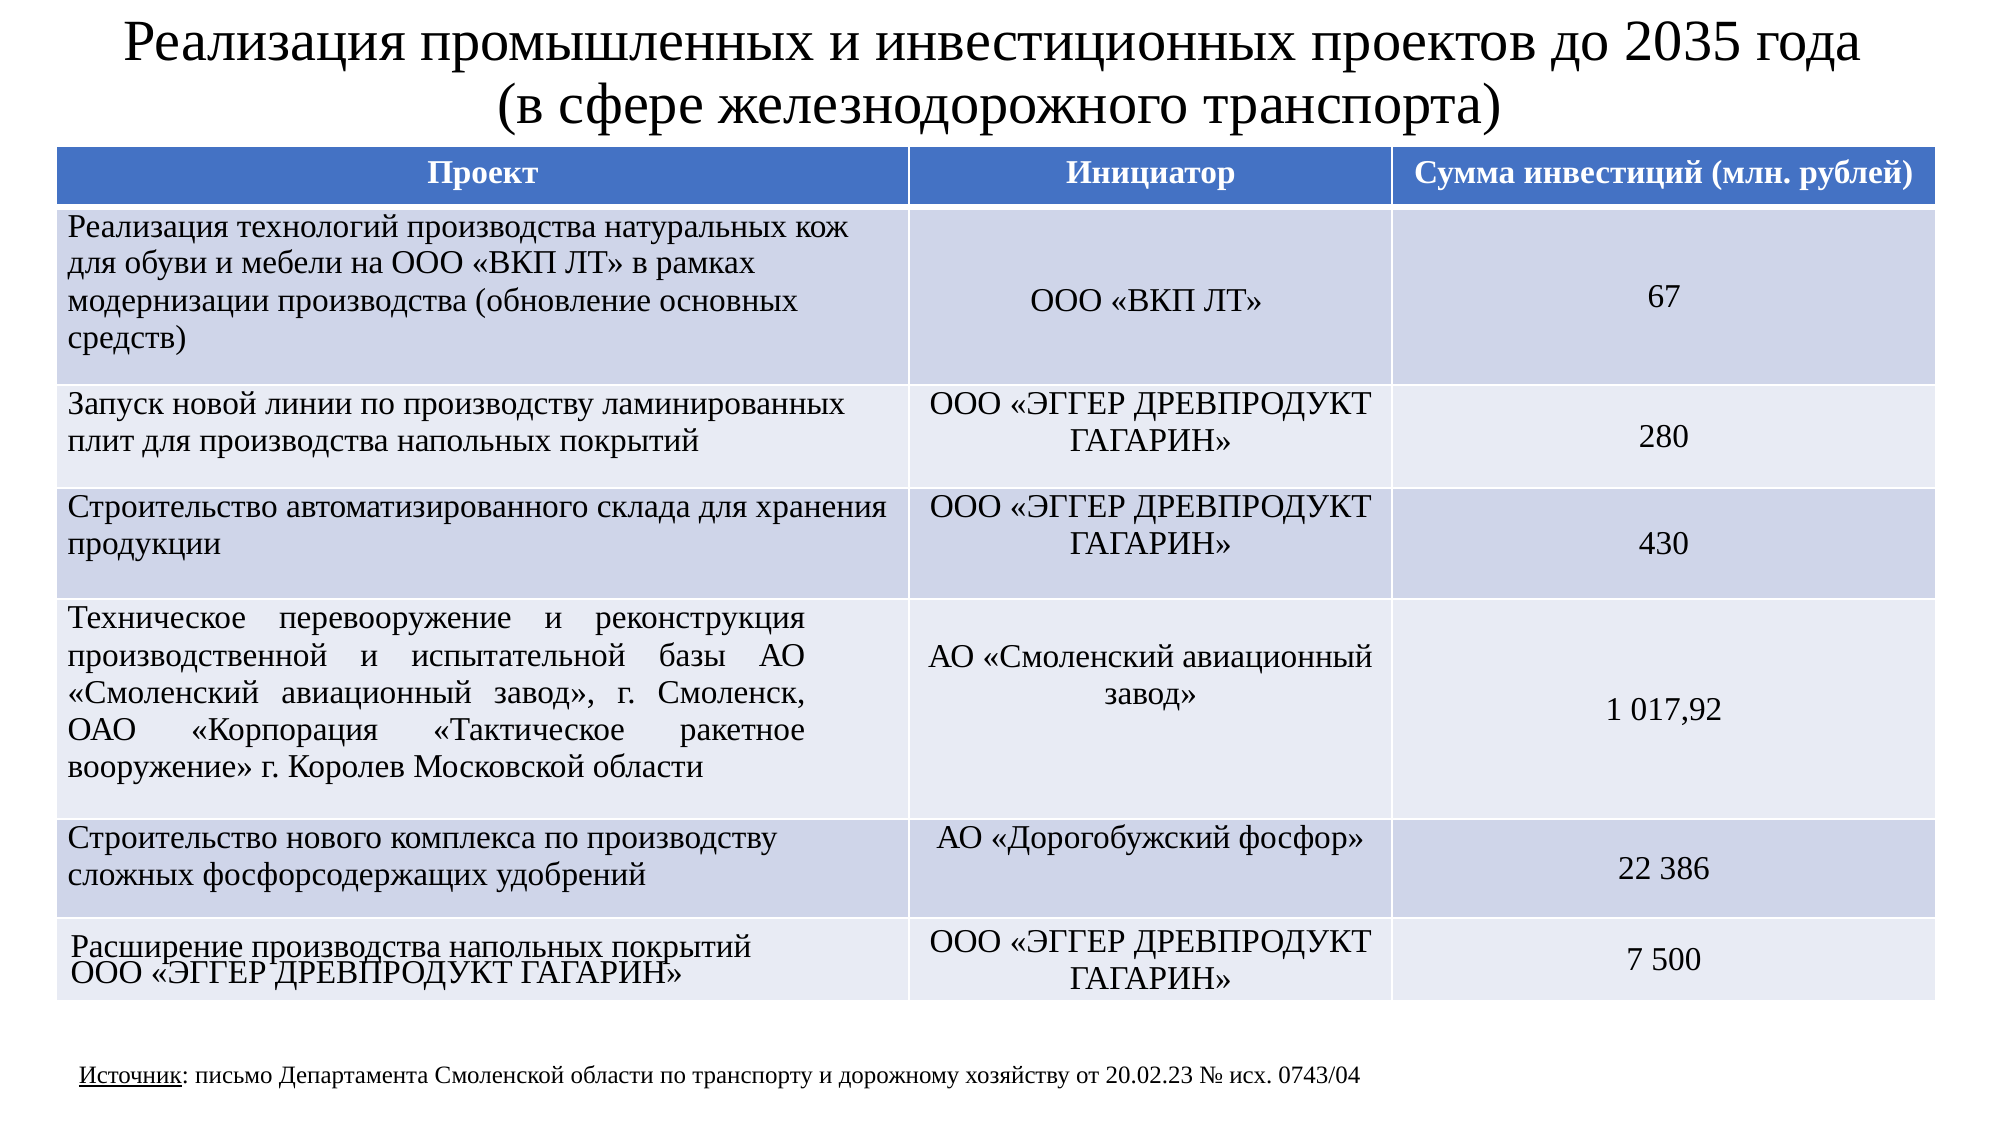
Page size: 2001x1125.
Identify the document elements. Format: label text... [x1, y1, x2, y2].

table_cell Реализация технологий производства натуральных кож для обуви и мебели на ООО «ВКП ЛТ» в рамках модернизации производства (обновление основных средств) [57, 210, 908, 384]
table_cell ООО «ЭГГЕР ДРЕВПРОДУКТ ГАГАРИН» [910, 919, 1391, 1000]
table_cell Строительство нового комплекса по производству сложных фосфорсодержащих удобрений [57, 820, 908, 917]
table_cell ООО «ЭГГЕР ДРЕВПРОДУКТ ГАГАРИН» [910, 489, 1391, 598]
table_cell Строительство автоматизированного склада для хранения продукции [57, 489, 908, 598]
table_cell ООО «ВКП ЛТ» [910, 210, 1391, 384]
table_cell 22 386 [1393, 820, 1935, 917]
table_cell АО «Смоленский авиационный завод» [910, 600, 1391, 818]
table_cell Запуск новой линии по производству ламинированных плит для производства напольных покрытий [57, 386, 908, 487]
table_cell 1 017,92 [1393, 600, 1935, 818]
table_header Сумма инвестиций (млн. рублей) [1393, 147, 1935, 204]
table_cell 67 [1393, 210, 1935, 384]
table_header Инициатор [910, 147, 1391, 204]
table_cell ООО «ЭГГЕР ДРЕВПРОДУКТ ГАГАРИН» [910, 386, 1391, 487]
table_cell АО «Дорогобужский фосфор» [910, 820, 1391, 917]
title Реализация промышленных и инвестиционных проектов до 2035 года (в сфере железнодорожного транспорта) [69, 26, 1931, 120]
table_cell 7 500 [1393, 919, 1935, 1000]
table_cell 280 [1393, 386, 1935, 487]
table_cell 430 [1393, 489, 1935, 598]
table_cell Расширение производства напольных покрытий ООО «ЭГГЕР ДРЕВПРОДУКТ ГАГАРИН» [57, 919, 908, 1000]
text_box Источник: письмо Департамента Смоленской области по транспорту и дорожному хозяйству от 20.02.23 № исх. 0743/04 [64, 1051, 1943, 1096]
table_header Проект [57, 147, 908, 204]
table_cell Техническое перевооружение и реконструкция производственной и испытательной базы АО «Смоленский авиационный завод», г. Смоленск, ОАО «Корпорация «Тактическое ракетное вооружение» г. Королев Московской области [57, 600, 908, 818]
